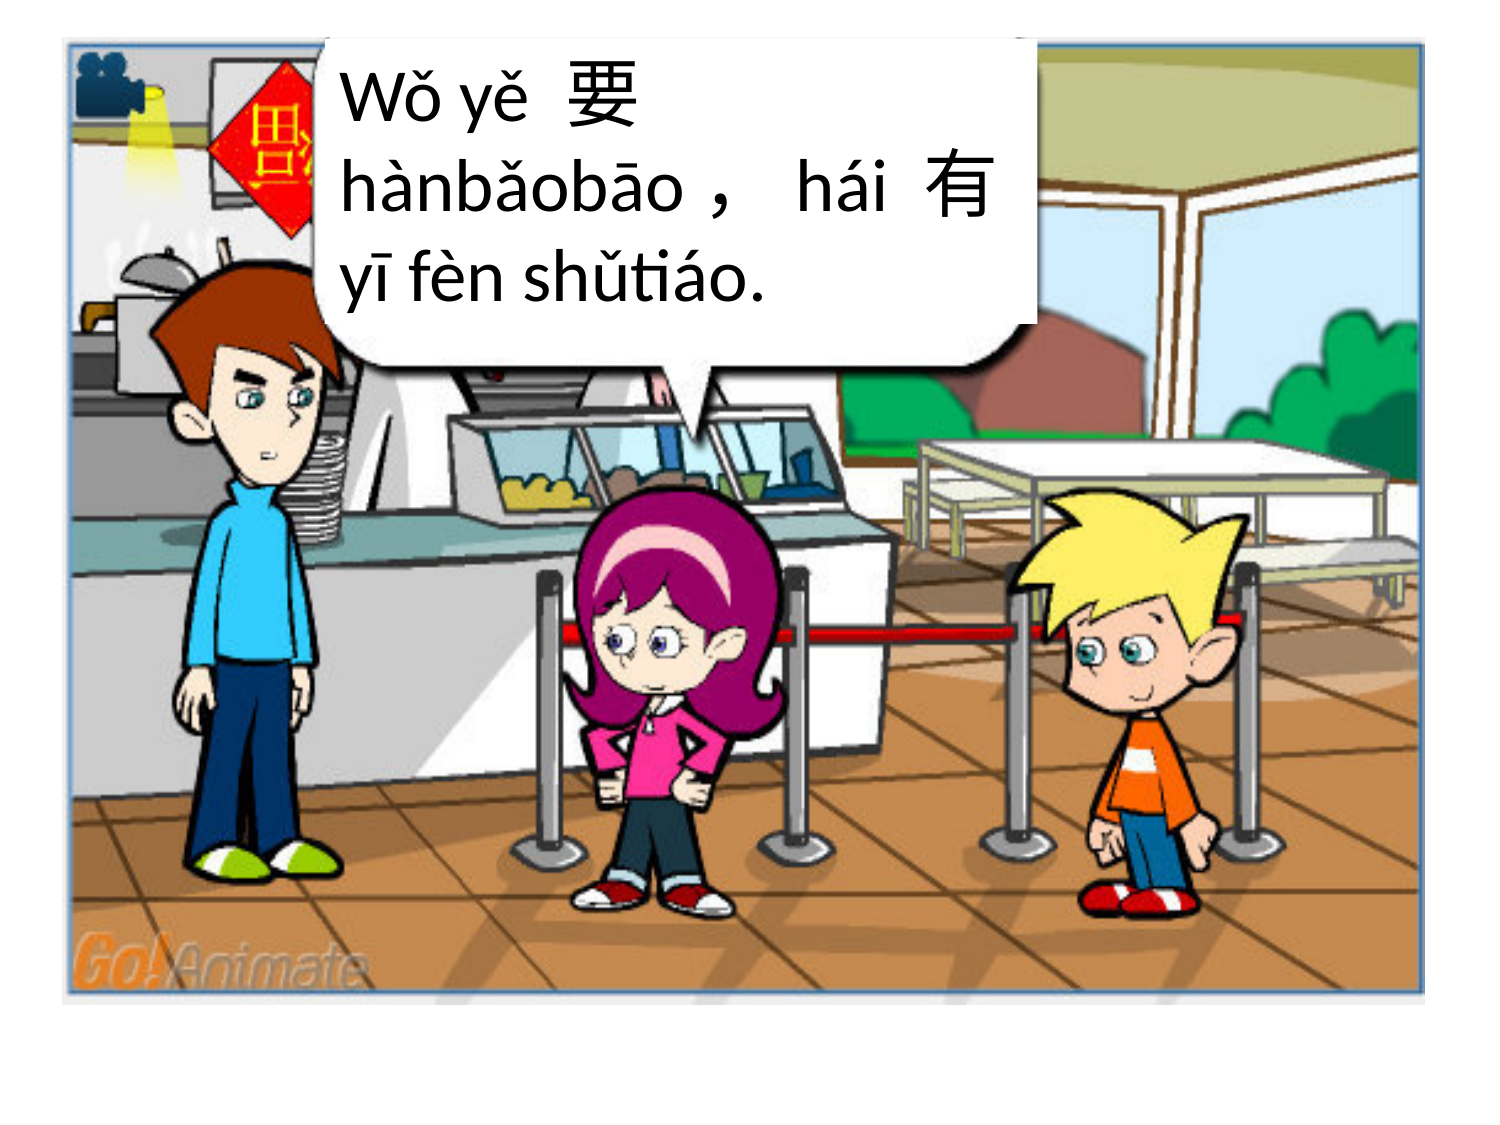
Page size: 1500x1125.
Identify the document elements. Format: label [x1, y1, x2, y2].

list [62, 37, 1426, 1006]
